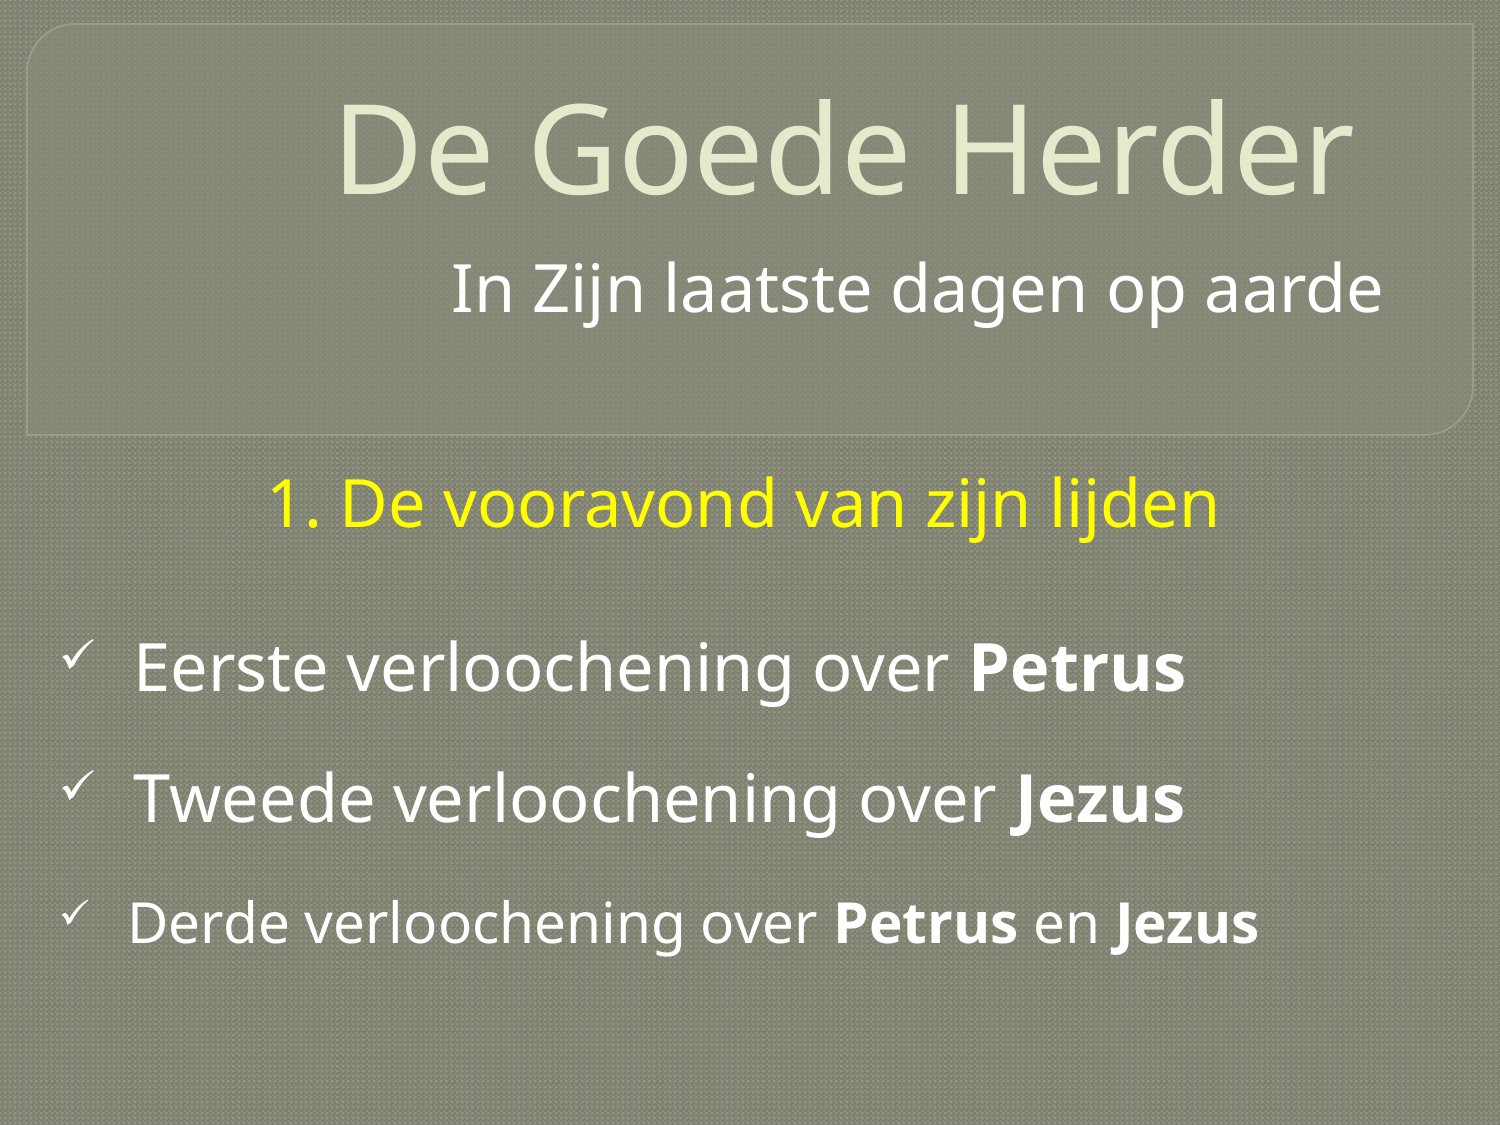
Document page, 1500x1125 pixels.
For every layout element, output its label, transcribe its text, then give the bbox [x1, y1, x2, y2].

text_box Eerste verloochening over Petrus [51, 617, 1470, 748]
subtitle In Zijn laatste dagen op aarde [350, 238, 1427, 370]
text_box Derde verloochening over Petrus en Jezus [51, 879, 1470, 1011]
title De Goede Herder [76, 62, 1427, 425]
text_box 1. De vooravond van zijn lijden [251, 453, 1297, 549]
text_box Tweede verloochening over Jezus [51, 748, 1470, 879]
